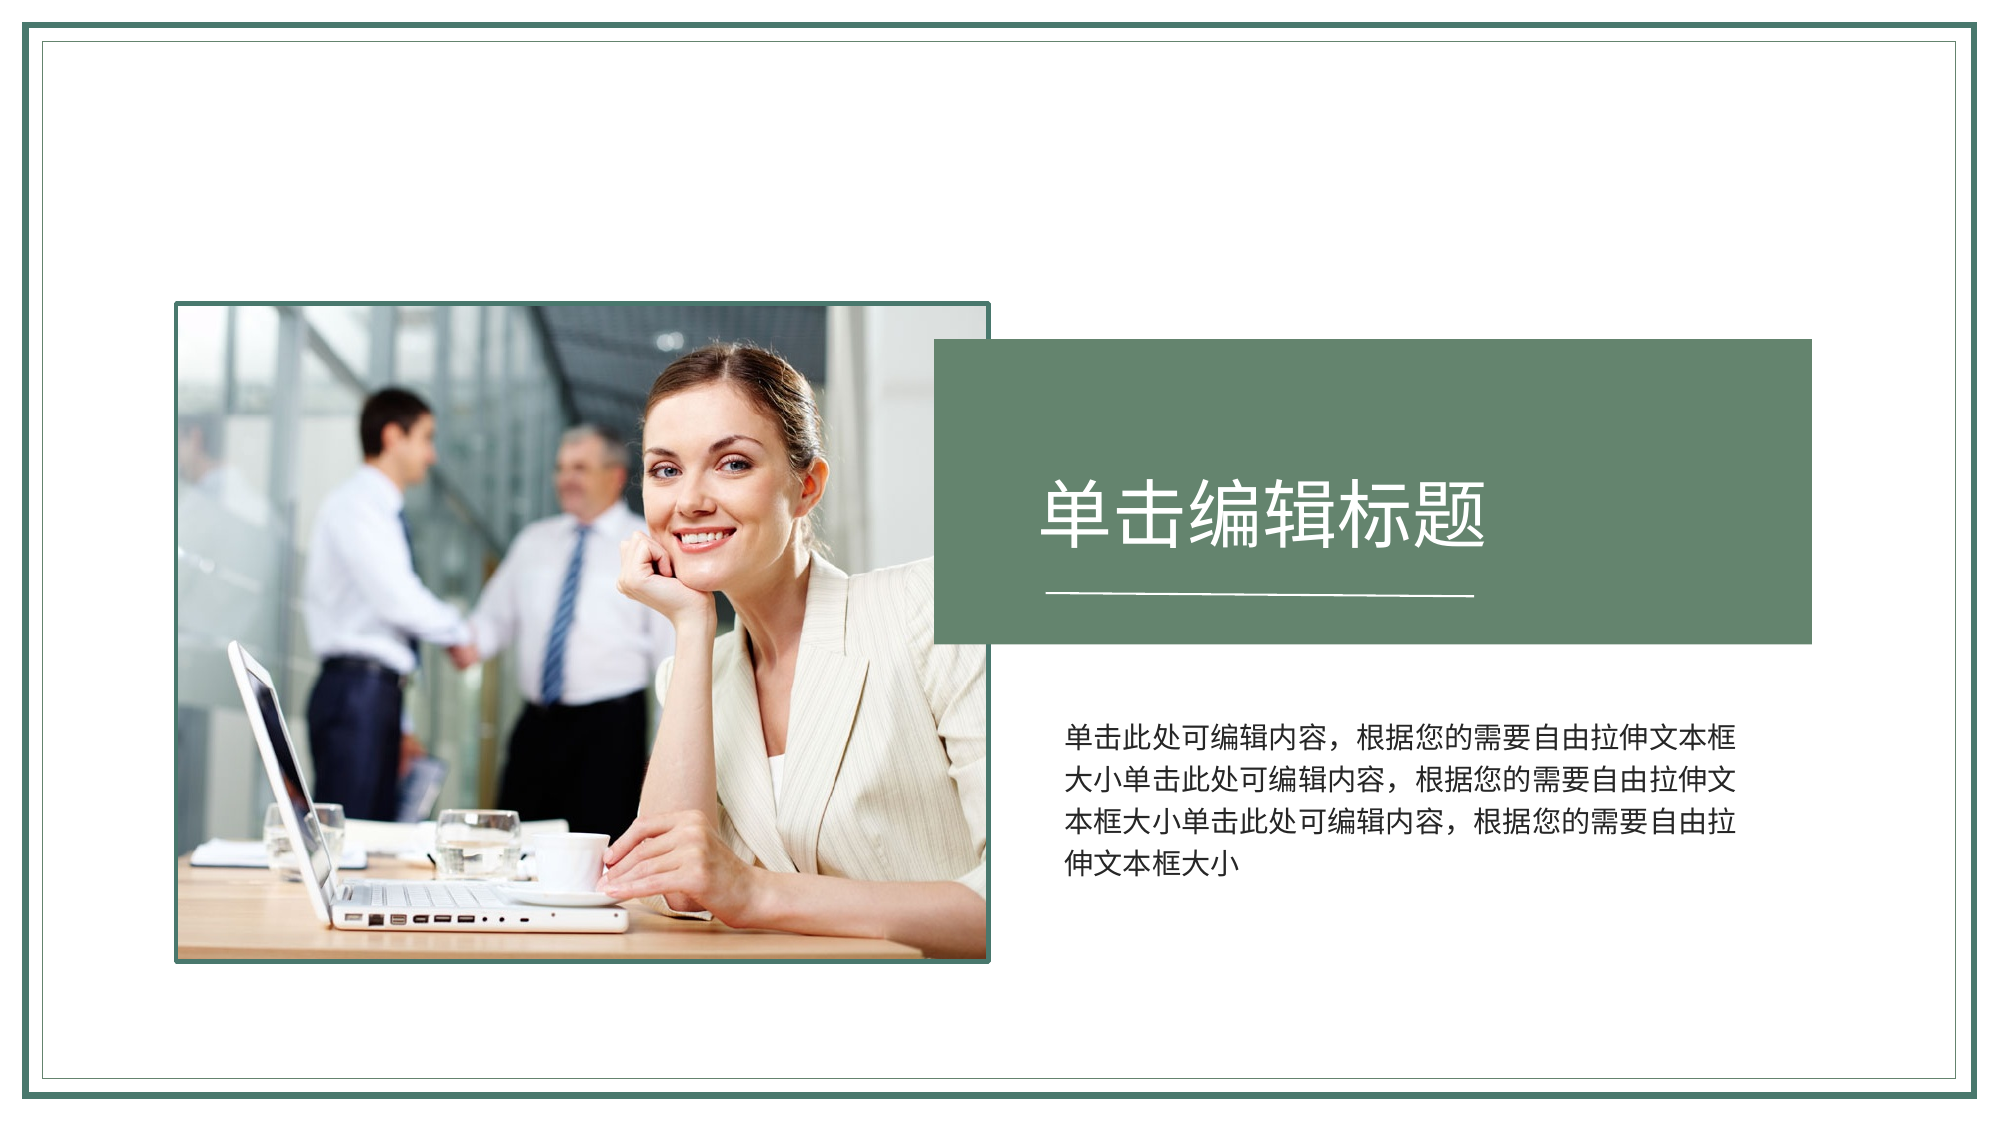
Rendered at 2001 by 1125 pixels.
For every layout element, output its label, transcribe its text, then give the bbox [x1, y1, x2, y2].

text_box [42, 41, 1956, 1080]
text_box 单击此处可编辑内容，根据您的需要自由拉伸文本框大小单击此处可编辑内容，根据您的需要自由拉伸文本框大小单击此处可编辑内容，根据您的需要自由拉伸文本框大小 [1064, 712, 1754, 881]
picture [178, 305, 986, 960]
text_box 单击编辑标题 [1022, 459, 1509, 565]
text_box [986, 338, 1813, 645]
text_box [25, 24, 1975, 1097]
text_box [1045, 592, 1475, 597]
